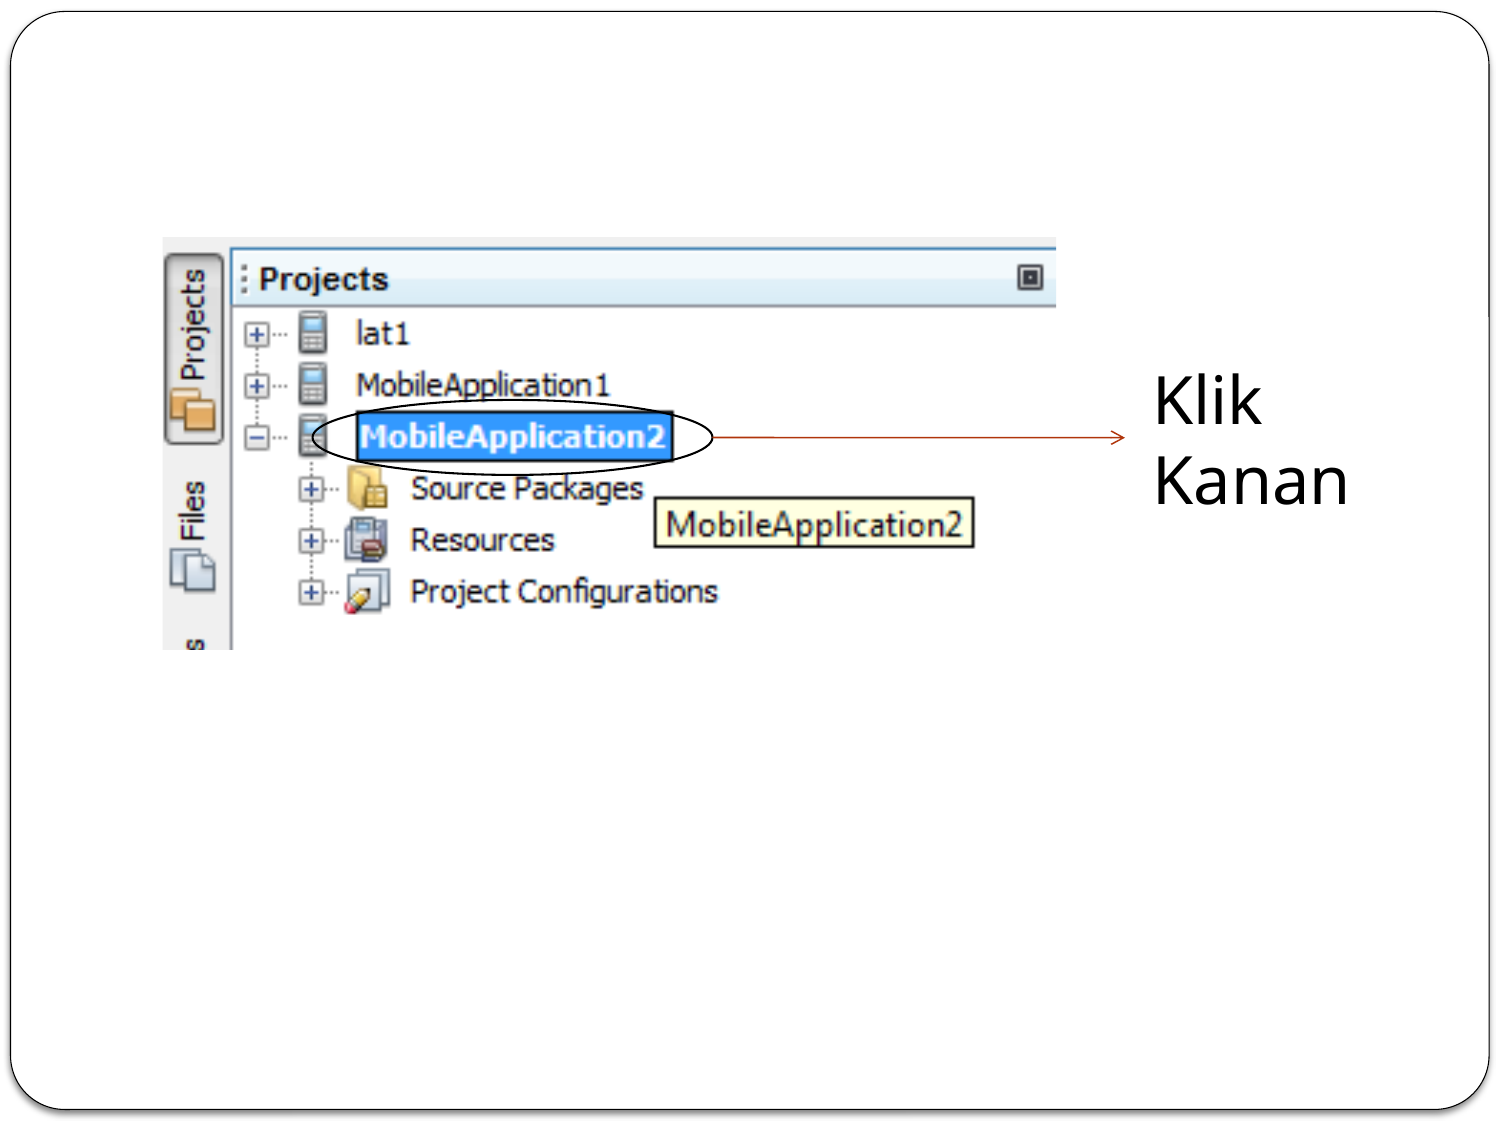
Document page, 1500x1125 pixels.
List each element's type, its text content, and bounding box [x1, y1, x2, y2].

picture [162, 237, 1057, 651]
text_box Klik Kanan [1136, 386, 1451, 488]
